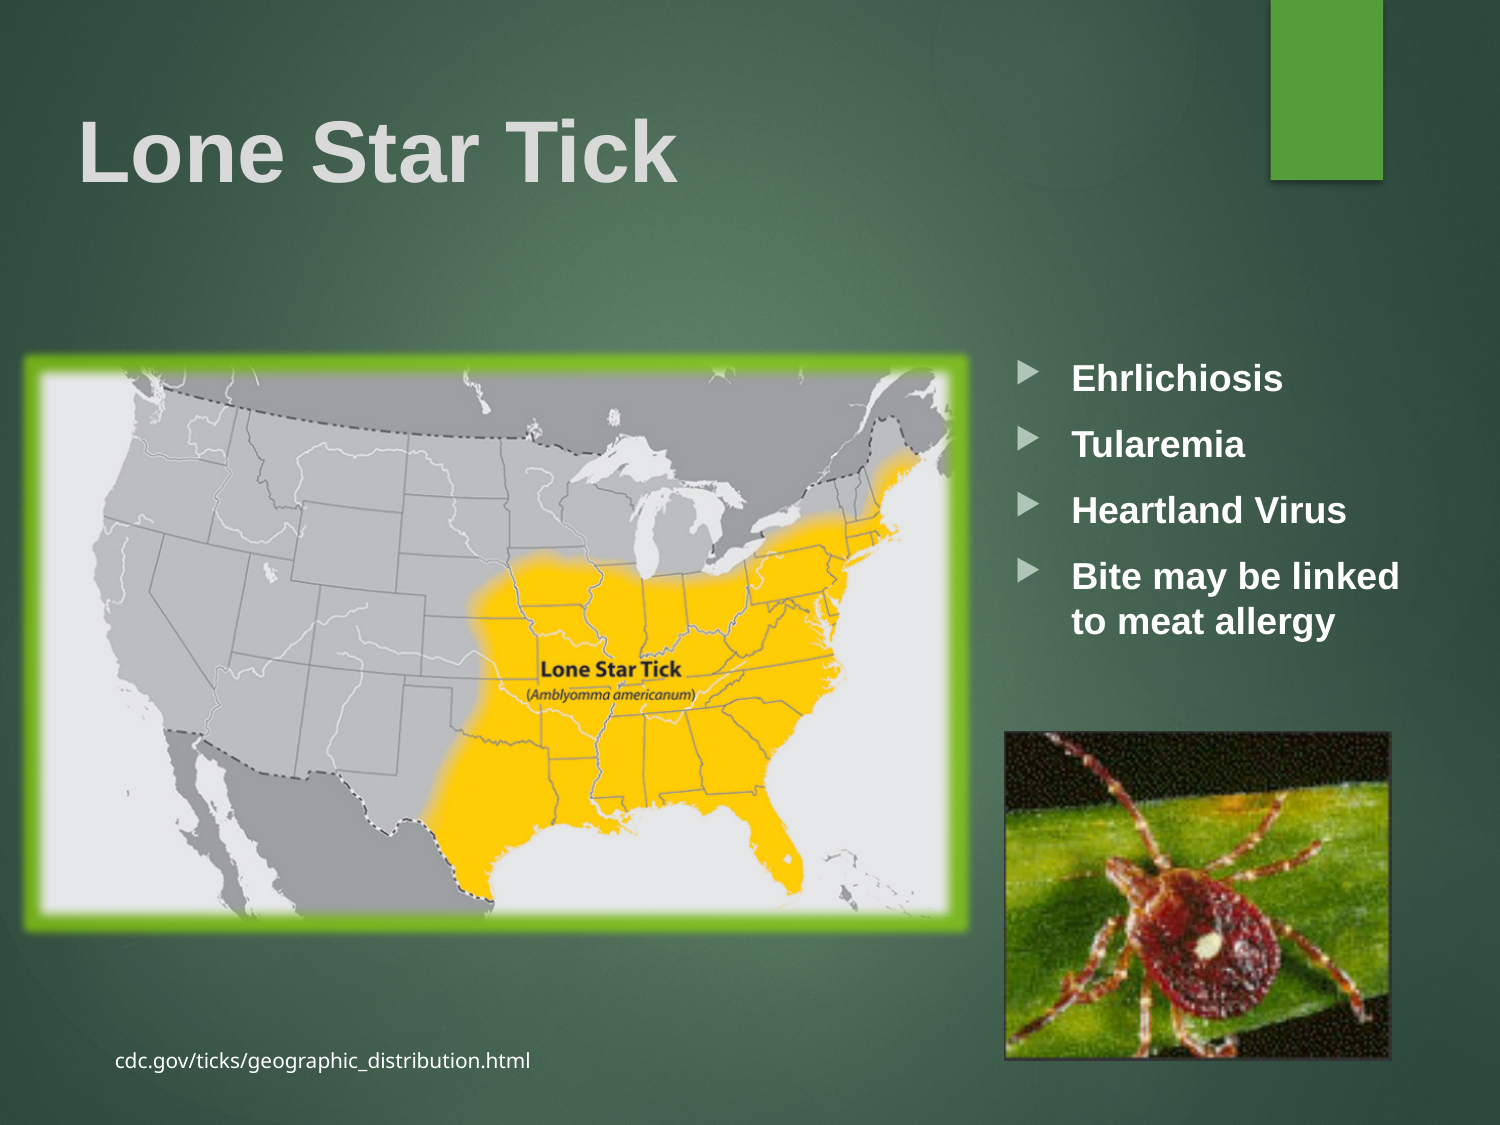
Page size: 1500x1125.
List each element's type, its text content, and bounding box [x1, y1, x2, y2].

list Ehrlichiosis Tularemia Heartland Virus Bite may be linked to meat allergy [999, 214, 1454, 829]
text_box cdc.gov/ticks/geographic_distribution.html [99, 1039, 725, 1080]
picture [1004, 731, 1393, 1061]
picture [30, 362, 960, 926]
title Lone Star Tick [62, 87, 1252, 343]
